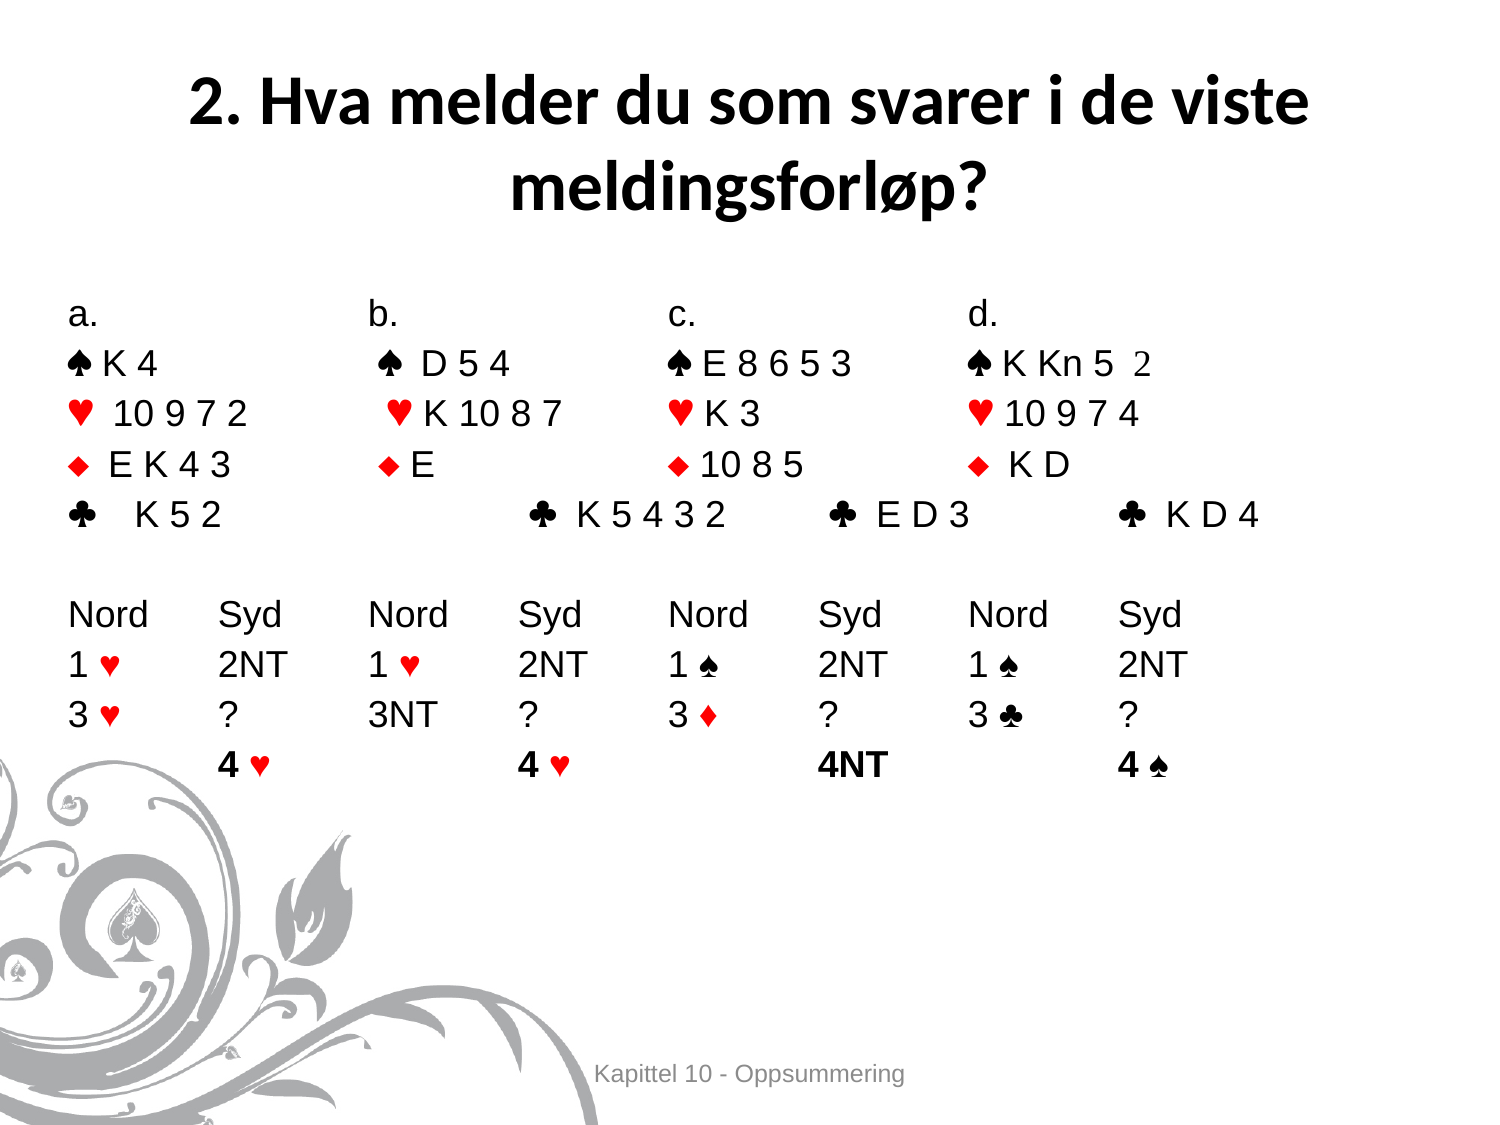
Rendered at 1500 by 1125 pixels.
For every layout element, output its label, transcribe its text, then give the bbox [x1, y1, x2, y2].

footer Kapittel 10 - Oppsummering [512, 1042, 988, 1103]
text_box a. b. c. d.  K 4  D 5 4  E 8 6 5 3  K Kn 5 2  10 9 7 2  K 10 8 7  K 3  10 9 7 4  E K 4 3  E  10 8 5  K D  K 5 2  K 5 4 3 2  E D 3  K D 4 Nord Syd Nord Syd Nord Syd Nord Syd 1 ♥ 2NT 1 ♥ 2NT 1 ♠ 2NT 1 ♠ 2NT 3 ♥ ? 3NT ? 3 ♦ ? 3 ♣ ? 4 ♥ 4 ♥ 4NT 4 ♠ [53, 231, 1447, 842]
title 2. Hva melder du som svarer i de viste meldingsforløp? [75, 45, 1425, 231]
picture [0, 0, 1500, 1125]
